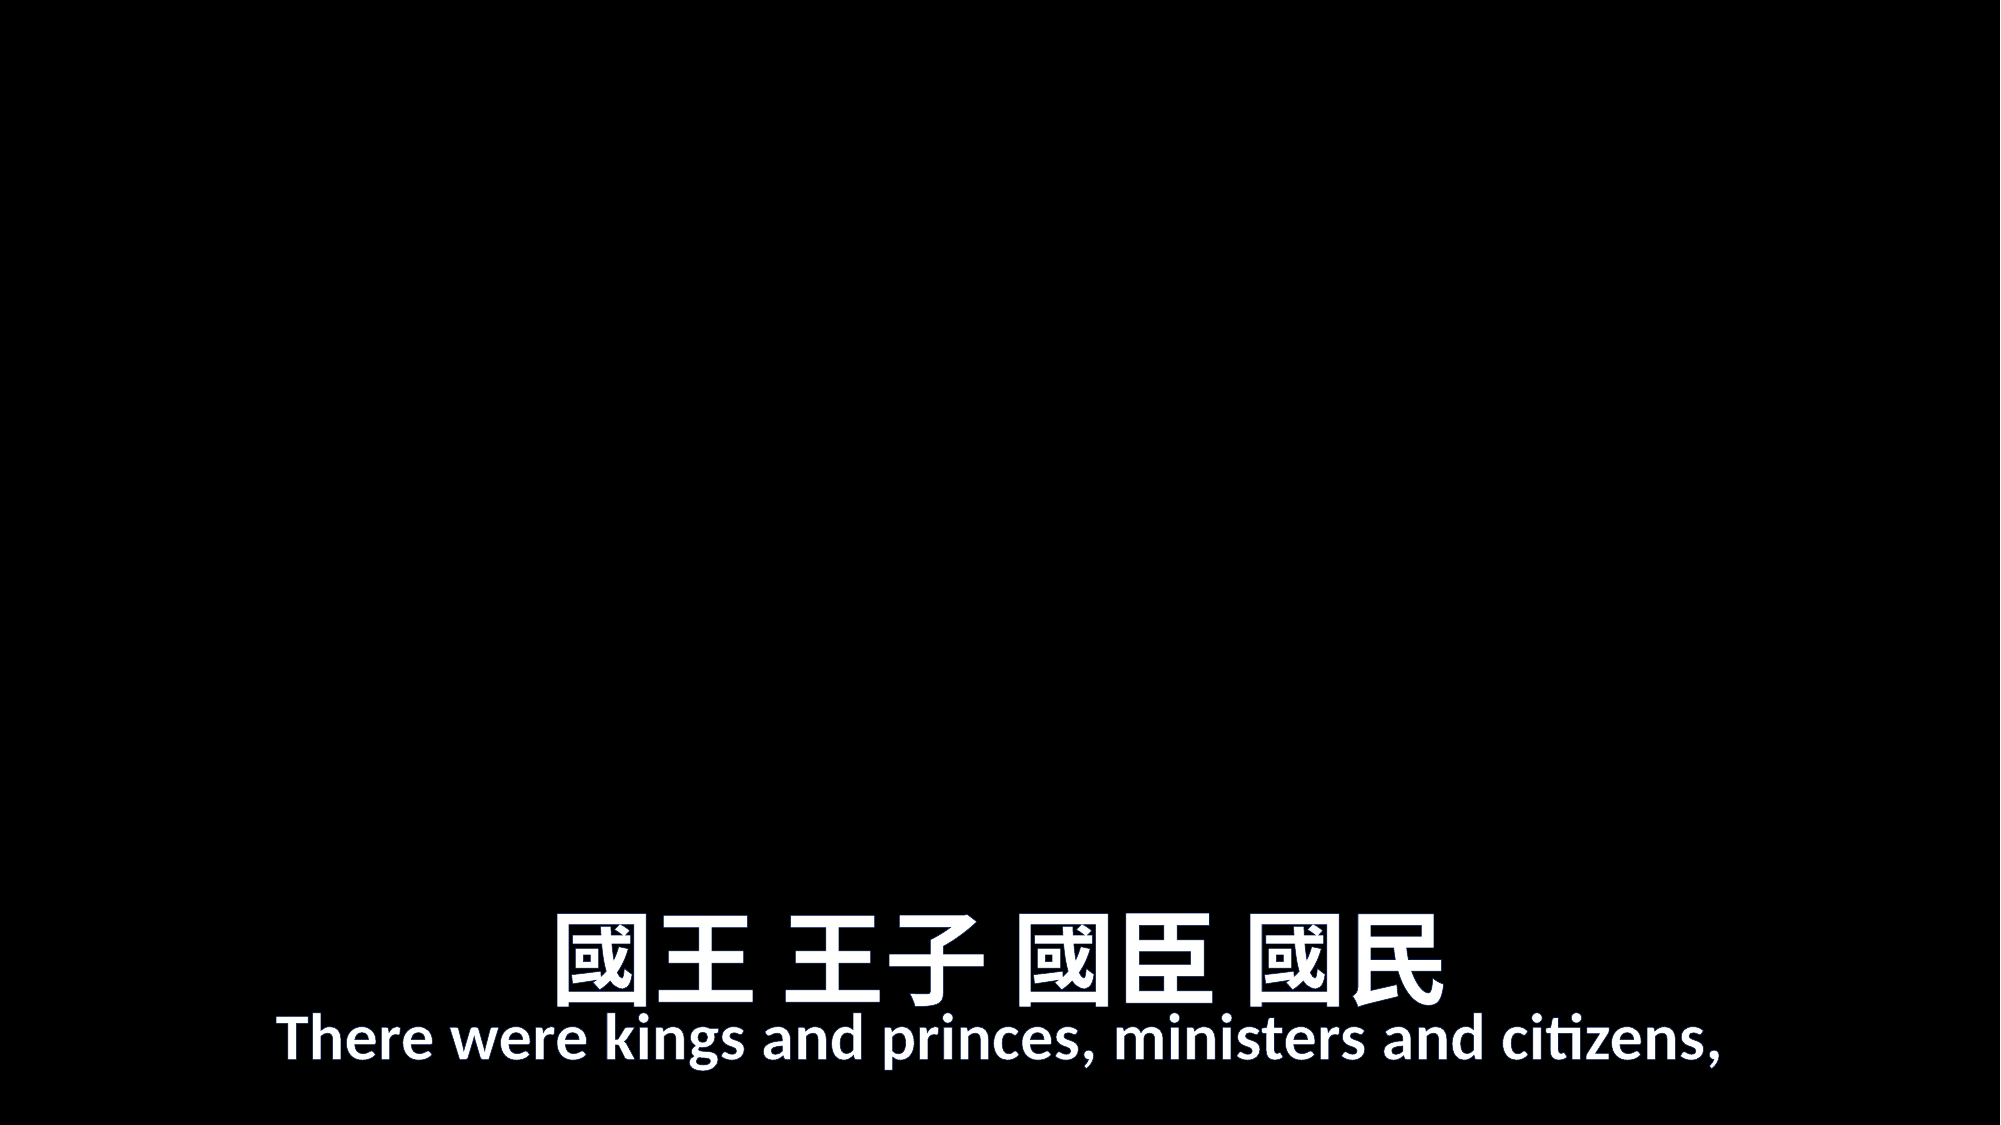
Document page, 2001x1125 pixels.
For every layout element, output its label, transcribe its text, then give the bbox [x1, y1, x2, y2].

subtitle There were kings and princes, ministers and citizens, [0, 996, 2000, 1090]
title 國王 王子 國臣 國民 [0, 869, 2000, 996]
